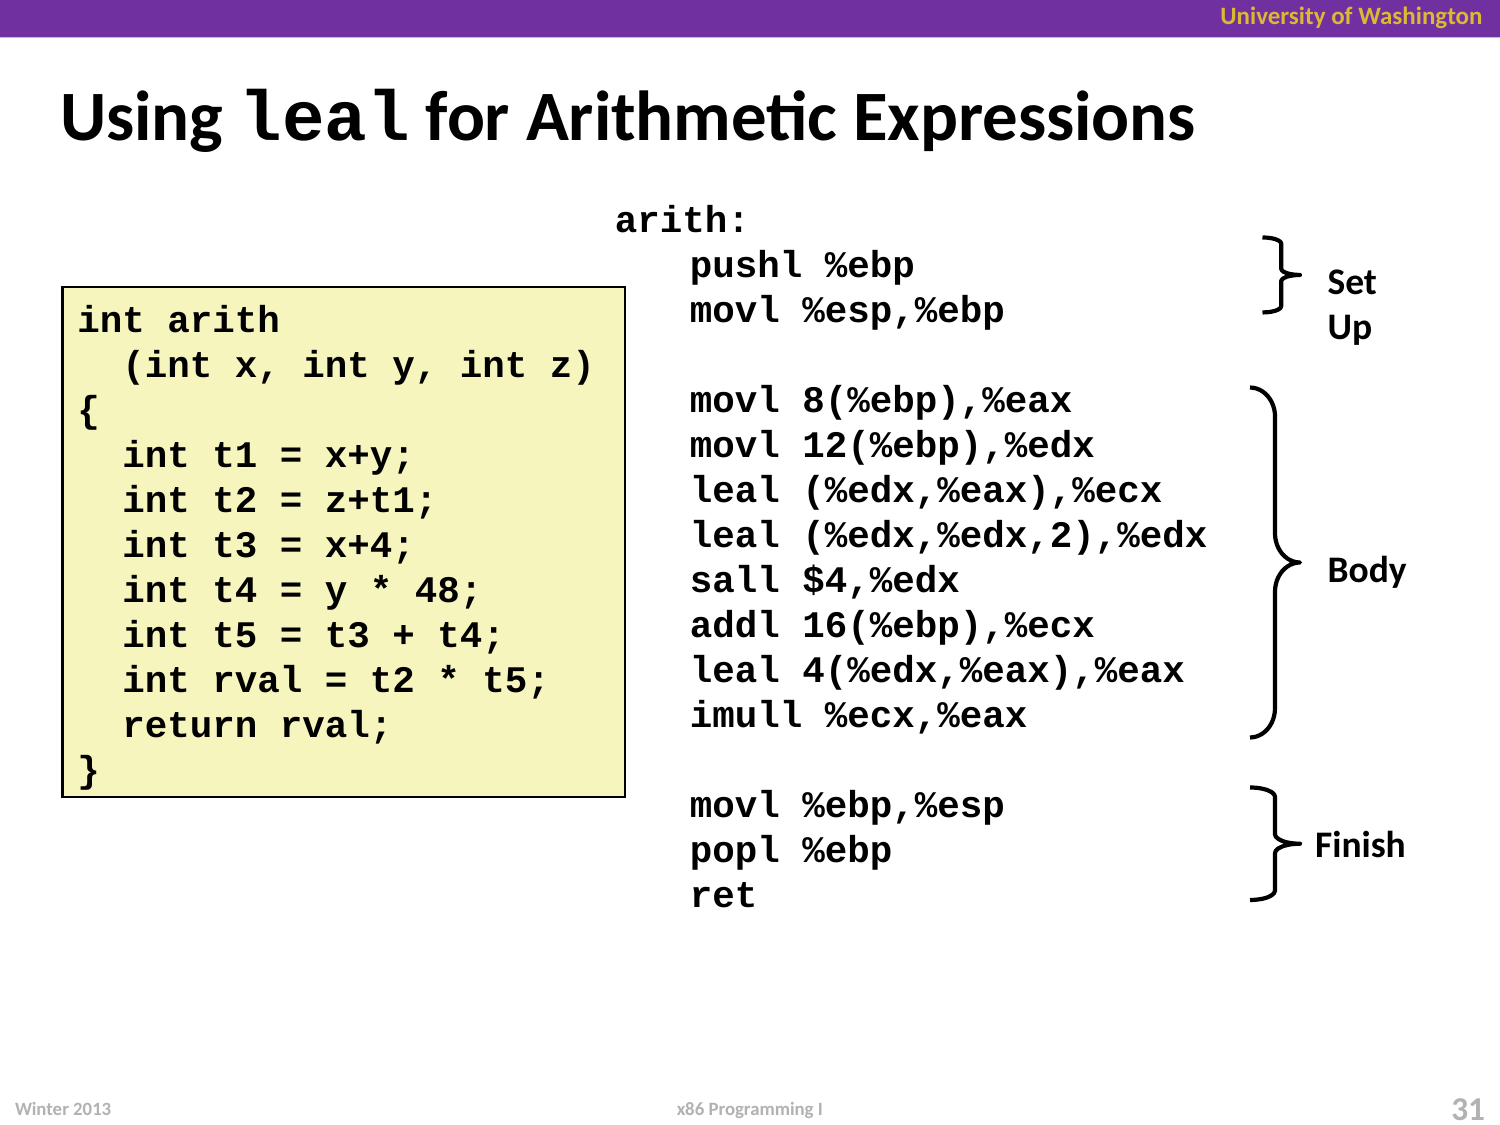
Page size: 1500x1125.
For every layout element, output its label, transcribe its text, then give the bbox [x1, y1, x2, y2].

text_box arith: pushl %ebp movl %esp,%ebp movl 8(%ebp),%eax movl 12(%ebp),%edx leal (%edx,%eax),%ecx leal (%edx,%edx,2),%edx sall $4,%edx addl 16(%ebp),%ecx leal 4(%edx,%eax),%eax imull %ecx,%eax movl %ebp,%esp popl %ebp ret [599, 187, 1275, 922]
slide_number Winter 2013 [0, 1077, 450, 1125]
slide_number 31 [1400, 1077, 1500, 1125]
text_box [1250, 787, 1300, 901]
text_box [1250, 387, 1301, 738]
footer x86 Programming I [512, 1077, 988, 1125]
title Using leal for Arithmetic Expressions [45, 49, 1451, 176]
text_box Set Up [1312, 249, 1392, 355]
text_box Body [1313, 537, 1422, 598]
text_box int arith (int x, int y, int z) { int t1 = x+y; int t2 = z+t1; int t3 = x+4; int t4 = y * 48; int t5 = t3 + t4; int rval = t2 * t5; return rval; } [62, 287, 599, 797]
text_box [1262, 237, 1300, 313]
text_box Finish [1300, 812, 1421, 873]
